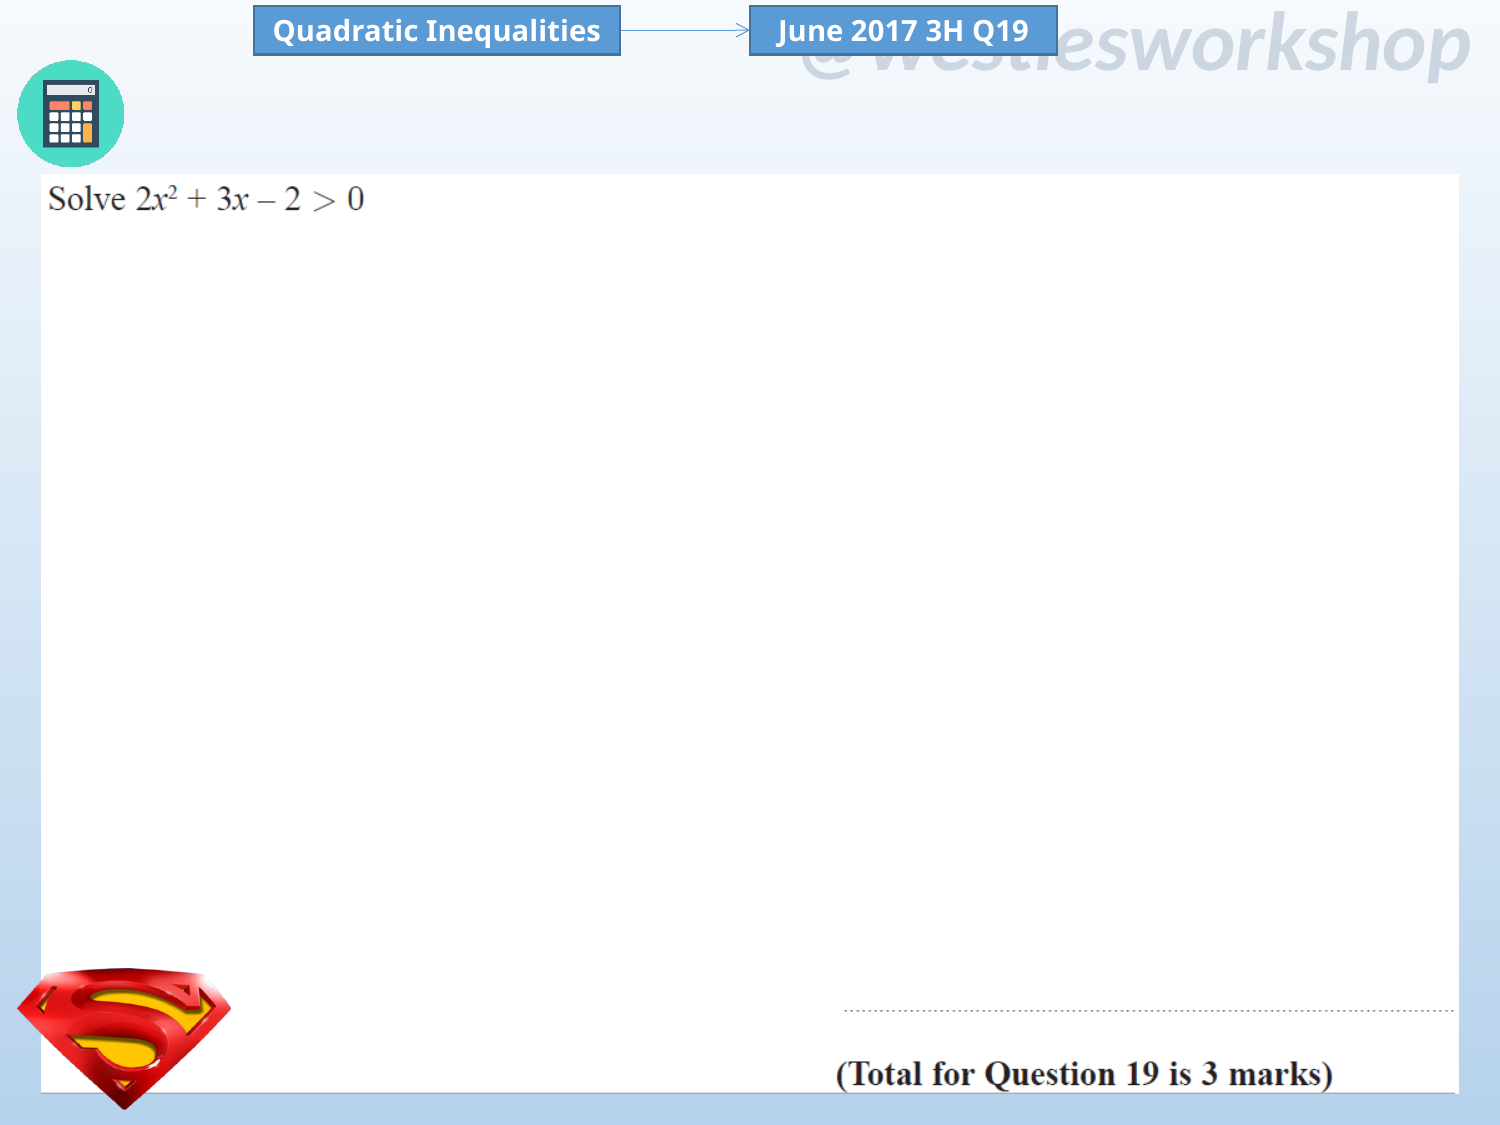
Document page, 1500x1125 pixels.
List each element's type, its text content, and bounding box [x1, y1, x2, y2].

picture [17, 60, 124, 167]
picture [17, 174, 1459, 1110]
text_box June 2017 3H Q19 [749, 5, 1058, 56]
text_box Quadratic Inequalities [253, 5, 621, 56]
